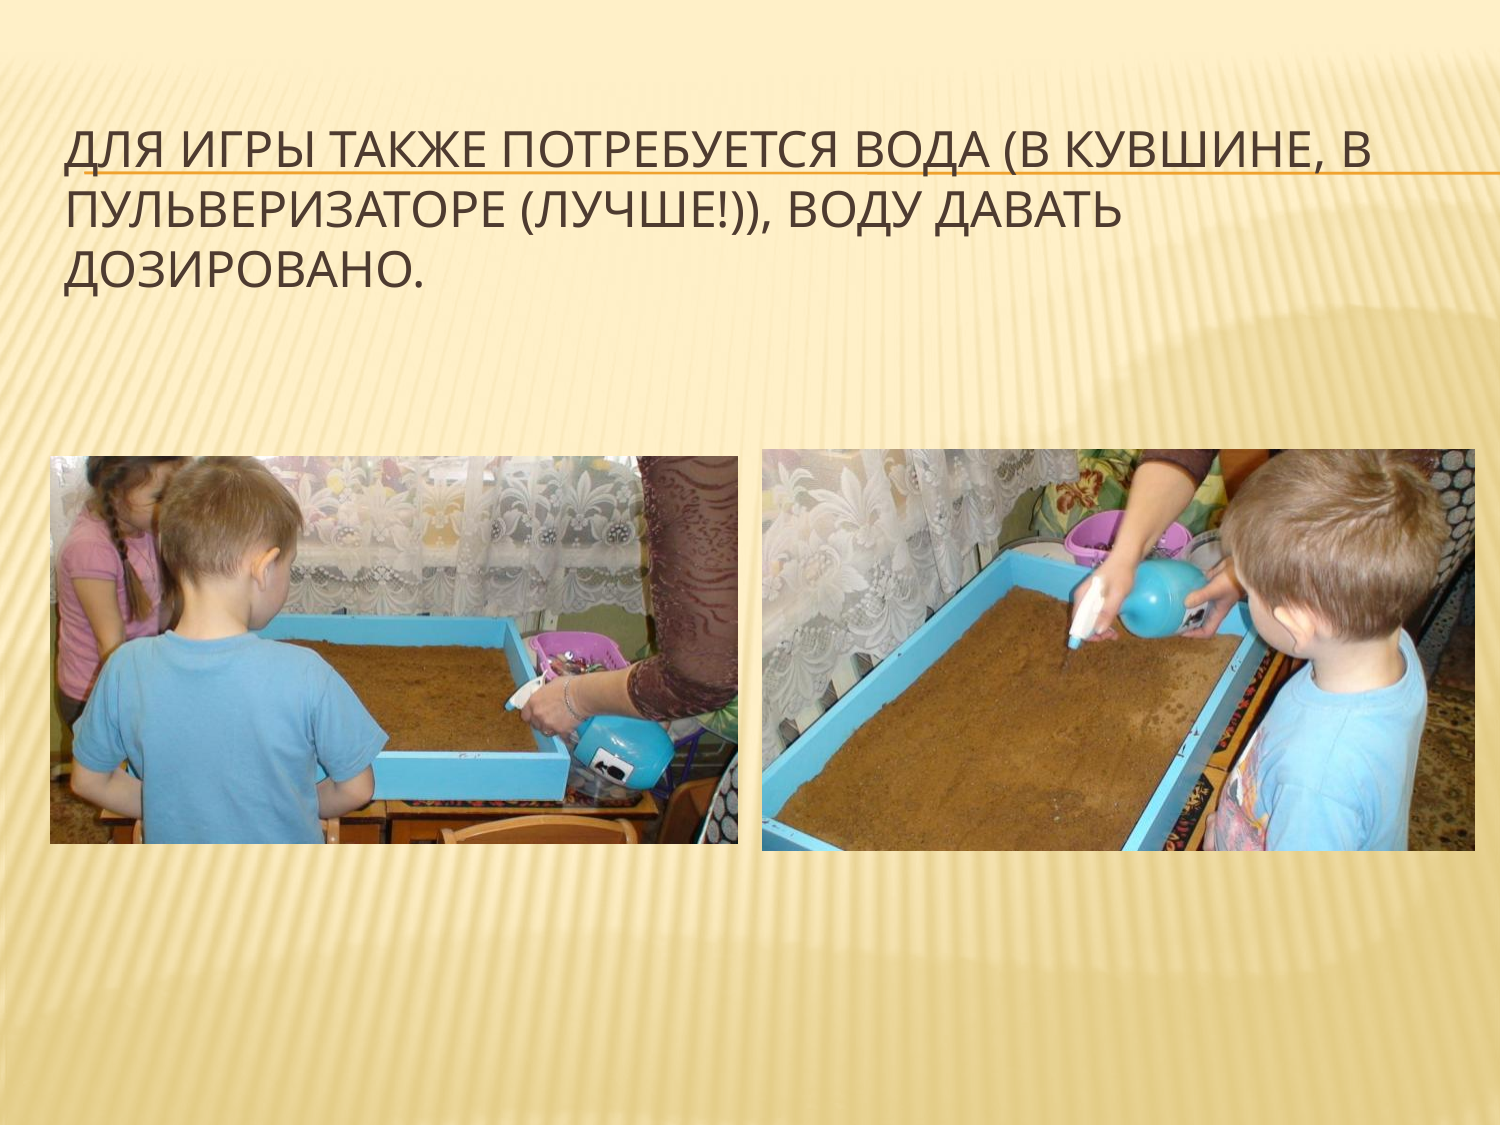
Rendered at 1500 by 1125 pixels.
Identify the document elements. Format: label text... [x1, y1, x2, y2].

title Для игры также потребуется вода (в кувшине, в пульверизаторе (лучше!)), воду давать дозировано. [49, 75, 1475, 340]
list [762, 449, 1476, 851]
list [49, 456, 738, 844]
